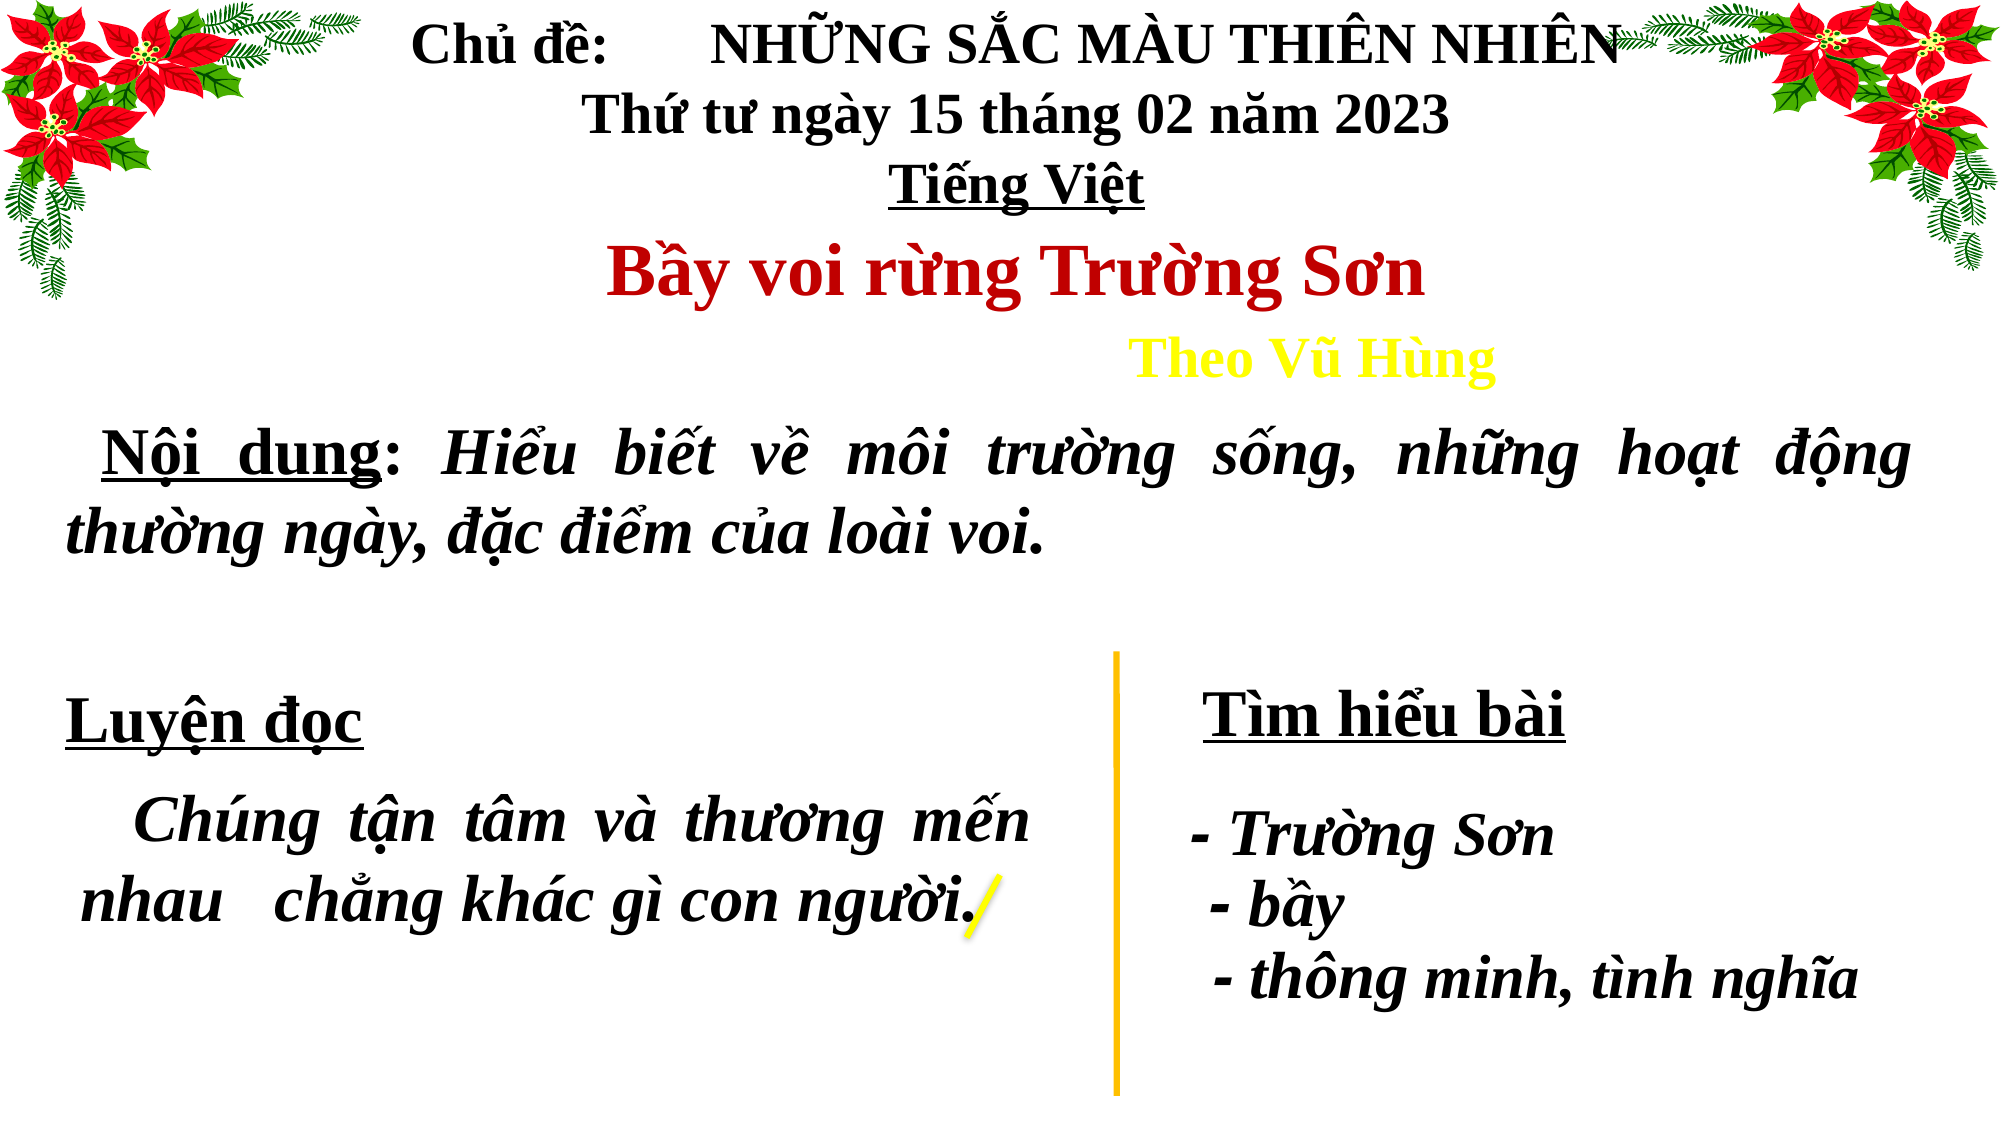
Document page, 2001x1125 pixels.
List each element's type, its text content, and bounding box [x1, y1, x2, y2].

picture [0, 0, 362, 301]
text_box Tìm hiểu bài [1187, 661, 1927, 757]
text_box Luyện đọc [49, 668, 789, 764]
text_box Chúng tận tâm và thương mến nhau chẳng khác gì con người. [65, 767, 1048, 943]
text_box - thông minh, tình nghĩa [1198, 924, 1930, 1020]
text_box - Trường Sơn [1175, 781, 1926, 877]
text_box Chủ đề: NHỮNG SẮC MÀU THIÊN NHIÊN Thứ tư ngày 15 tháng 02 năm 2023 Tiếng Việt [363, 0, 1659, 213]
text_box Bầy voi rừng Trường Sơn Theo Vũ Hùng [249, 213, 1784, 399]
picture [1664, 0, 1936, 336]
text_box Nội dung: Hiểu biết về môi trường sống, những hoạt động thường ngày, đặc điểm của loài voi. [49, 399, 1930, 575]
text_box - bầy [1195, 852, 1867, 948]
